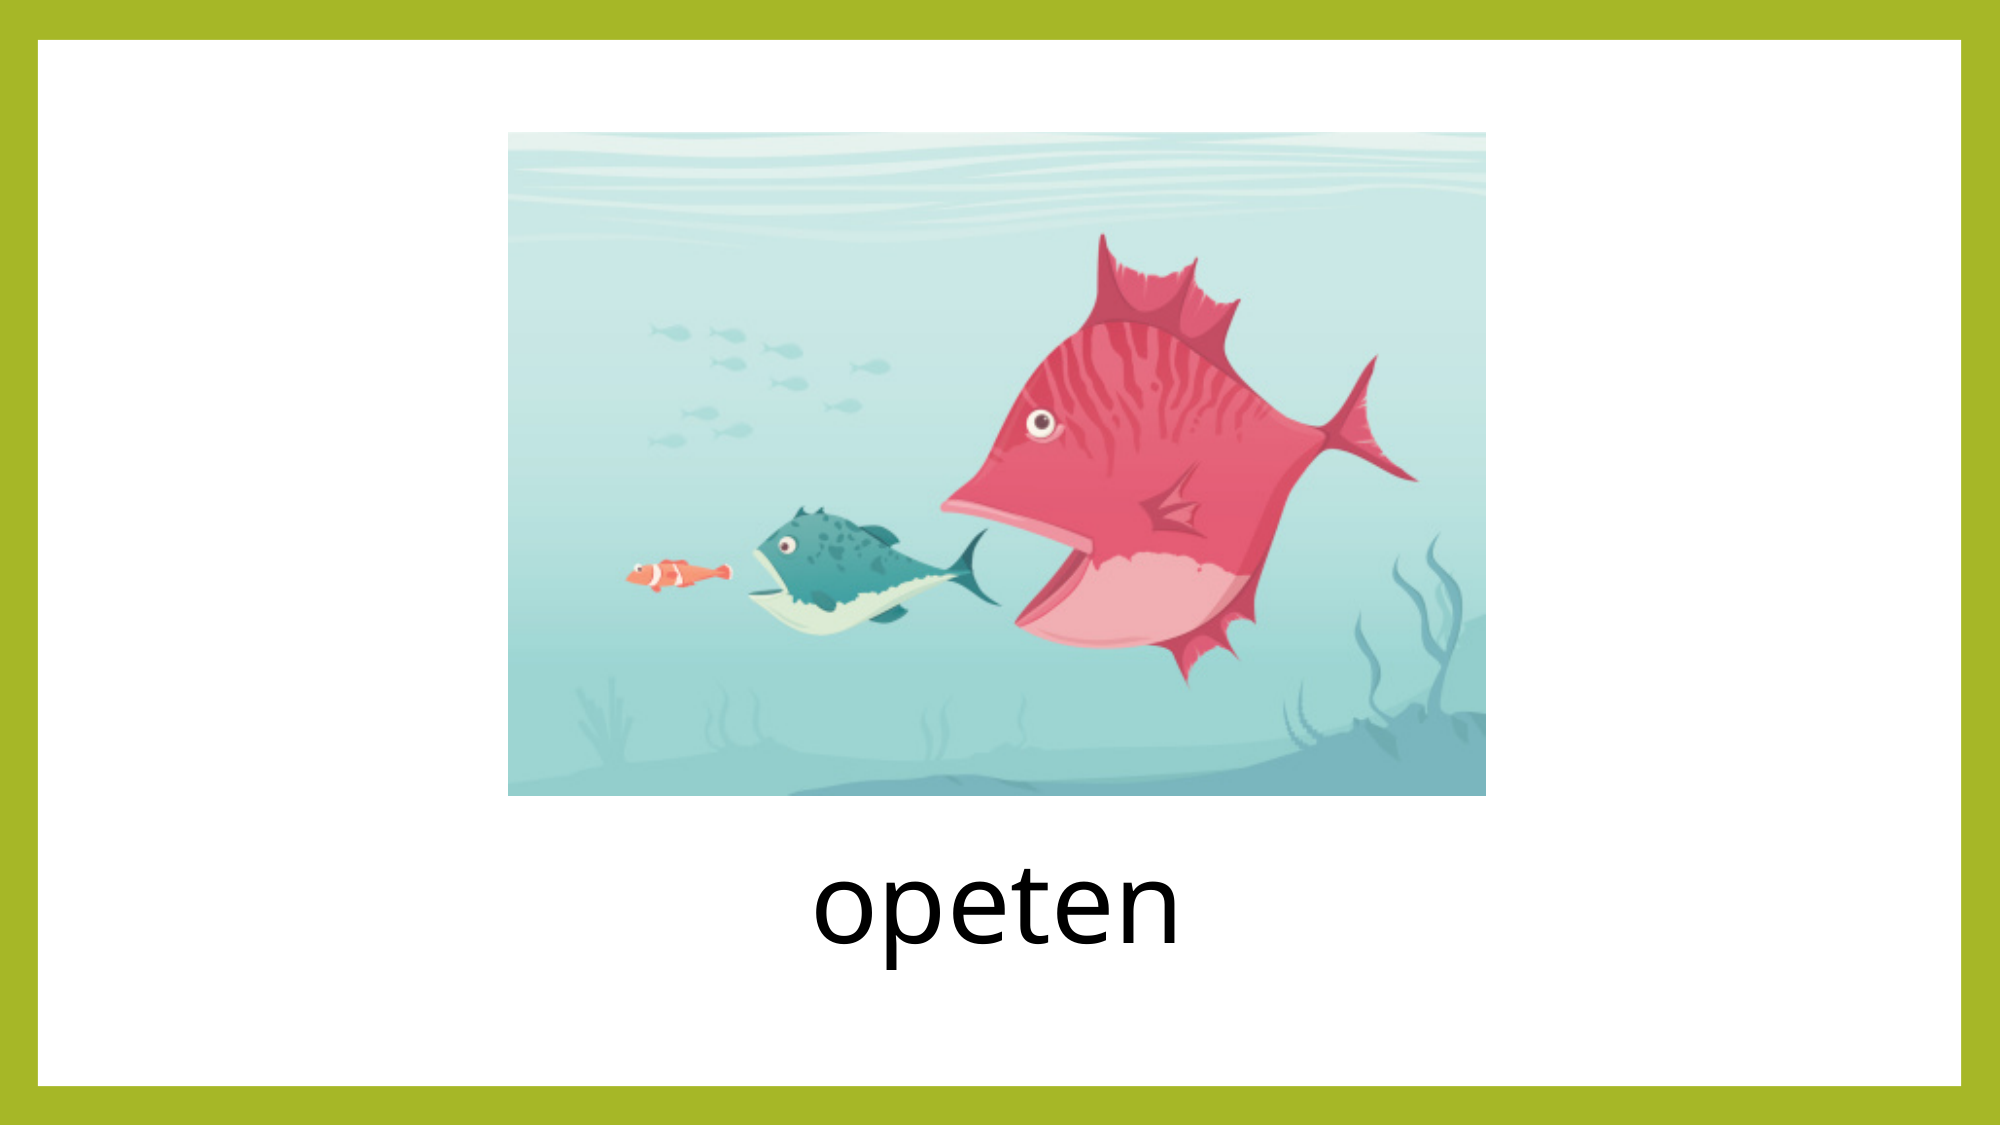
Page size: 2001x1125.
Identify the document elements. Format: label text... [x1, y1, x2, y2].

title opeten [187, 795, 1808, 1019]
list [508, 132, 1487, 796]
